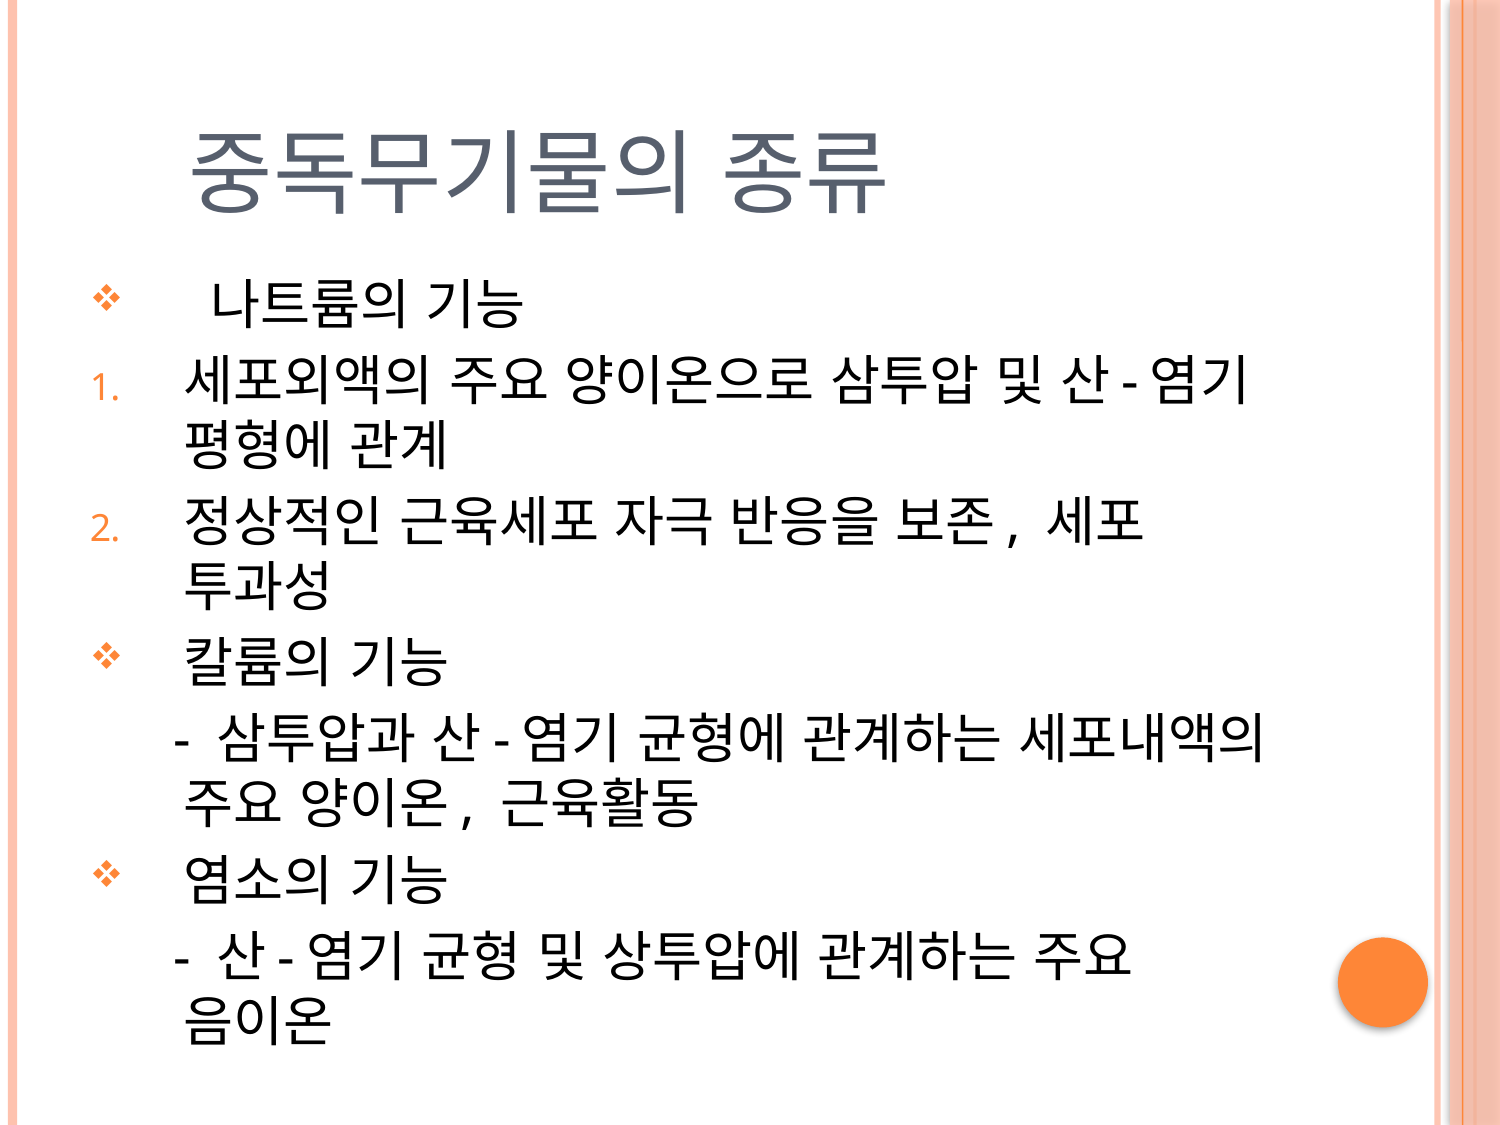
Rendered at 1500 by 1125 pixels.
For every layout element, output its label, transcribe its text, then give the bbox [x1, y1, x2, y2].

title 중독무기물의 종류 [75, 45, 1300, 233]
list 나트륨의 기능 세포외액의 주요 양이온으로 삼투압 및 산-염기 평형에 관계 정상적인 근육세포 자극 반응을 보존, 세포 투과성 칼륨의 기능 - 삼투압과 산-염기 균형에 관계하는 세포내액의 주요 양이온, 근육활동 염소의 기능 - 산-염기 균형 및 상투압에 관계하는 주요 음이온 [75, 262, 1300, 1062]
